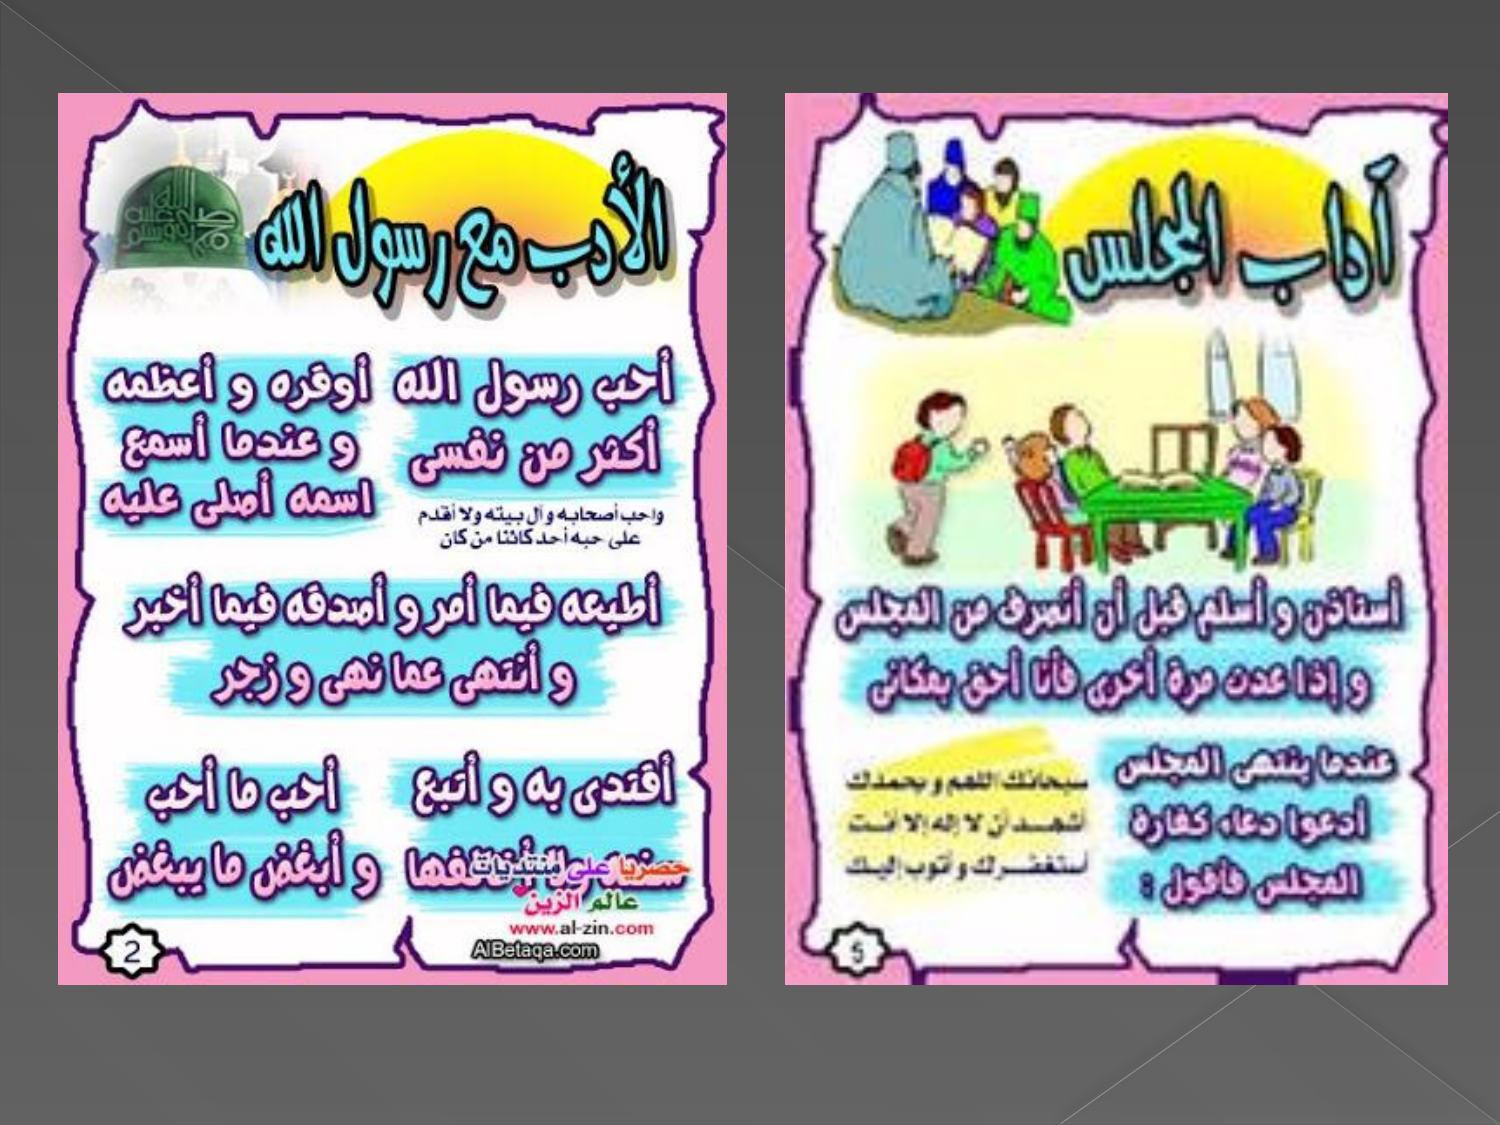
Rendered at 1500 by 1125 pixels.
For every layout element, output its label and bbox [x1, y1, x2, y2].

picture [58, 93, 727, 985]
list [784, 93, 1449, 985]
